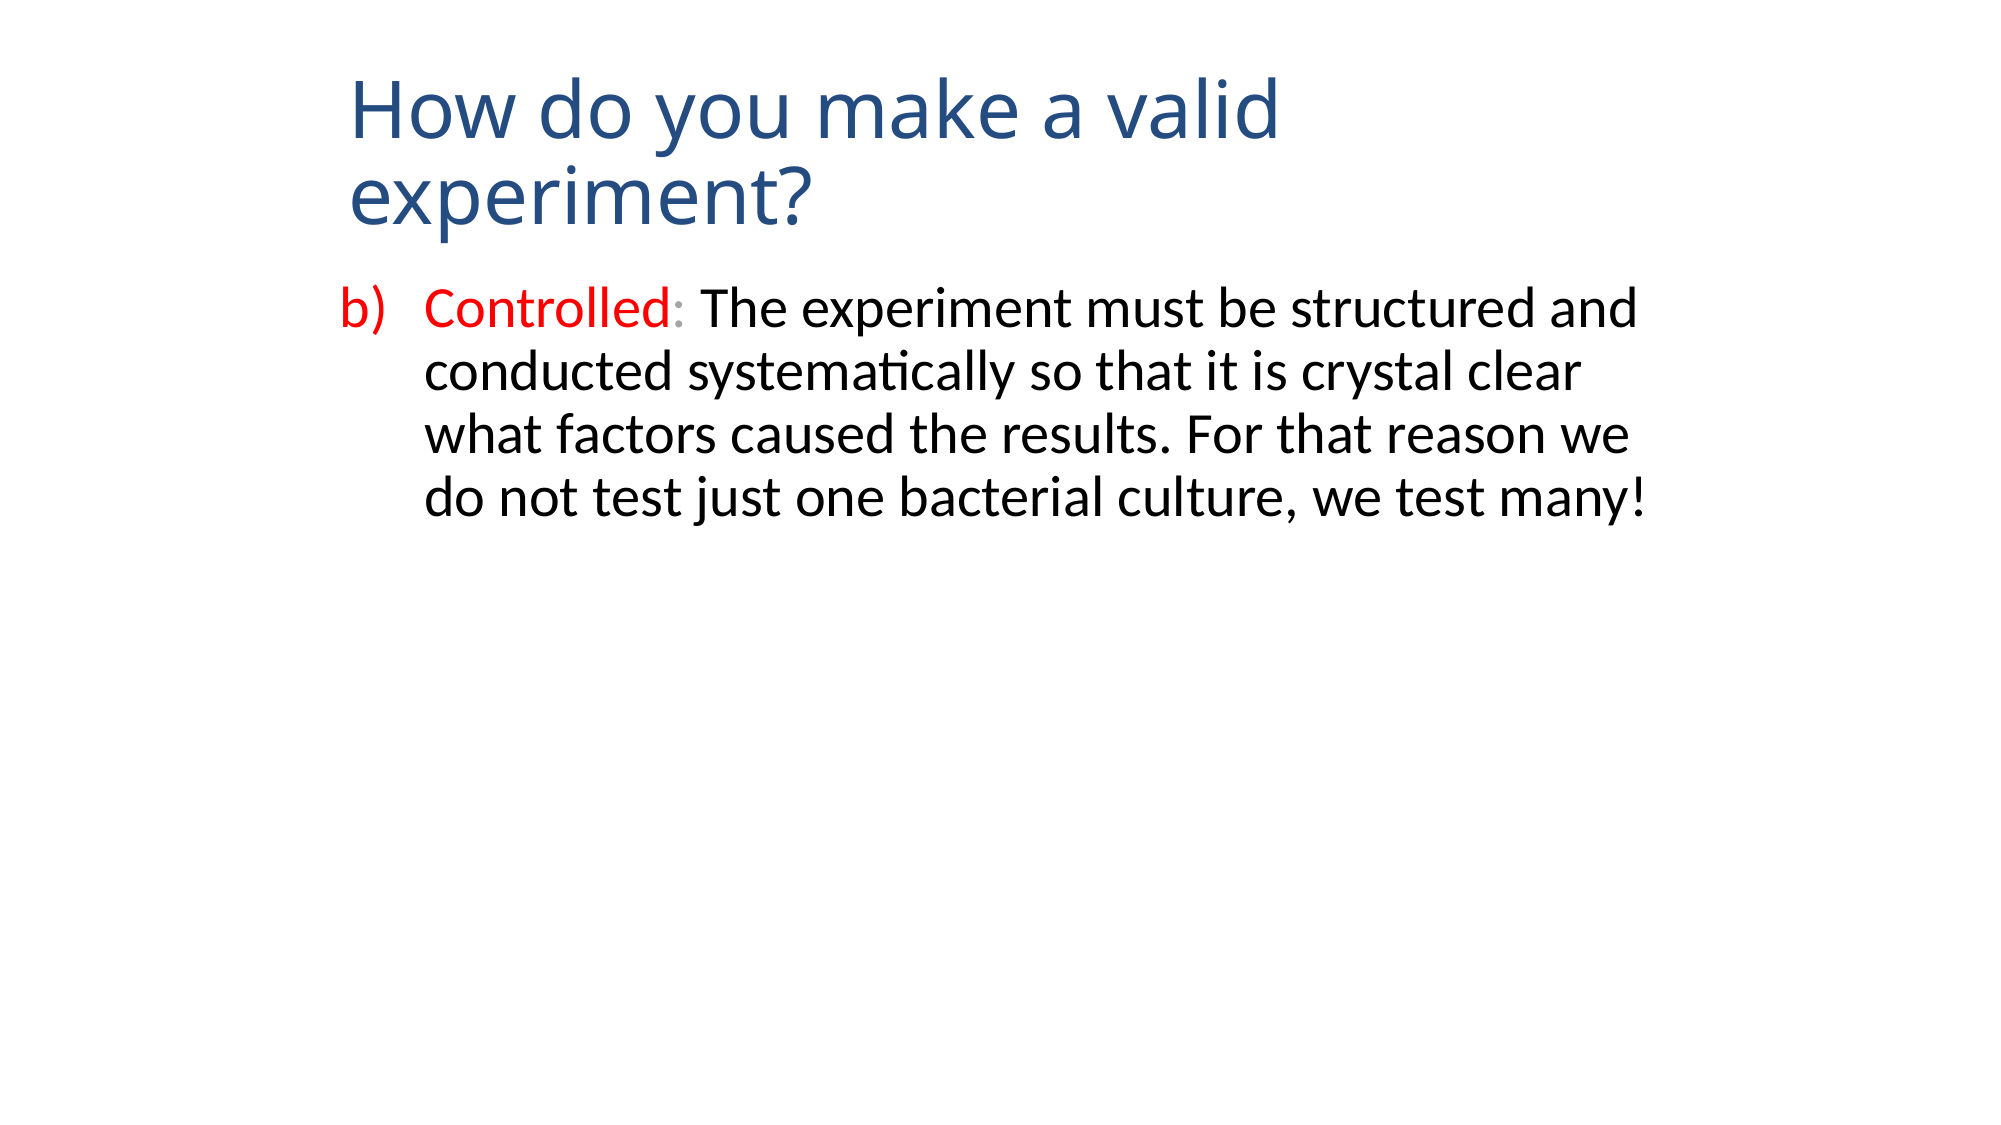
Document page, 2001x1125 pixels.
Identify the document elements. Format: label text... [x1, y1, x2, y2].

list Controlled: The experiment must be structured and conducted systematically so that it is crystal clear what factors caused the results. For that reason we do not test just one bacterial culture, we test many! [324, 270, 1675, 863]
title How do you make a valid experiment? [324, 62, 1675, 250]
